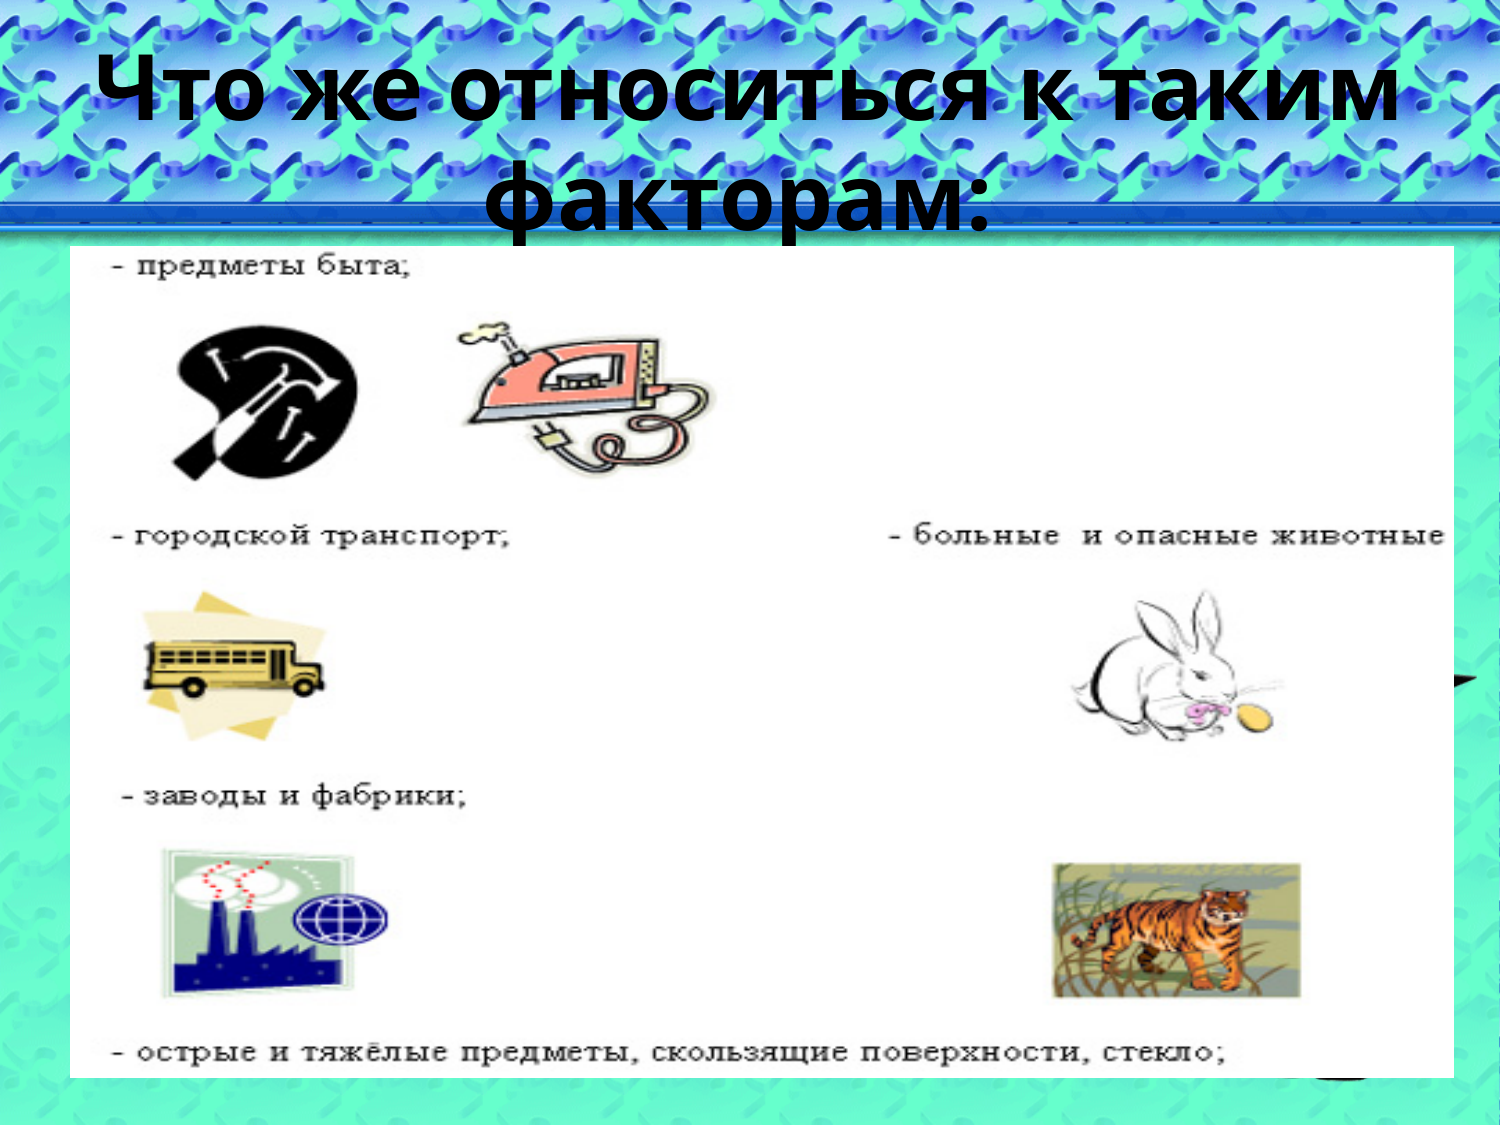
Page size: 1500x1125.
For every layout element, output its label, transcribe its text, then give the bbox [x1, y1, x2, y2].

picture [0, 0, 1500, 1125]
title Что же относиться к таким факторам: [74, 44, 1426, 233]
